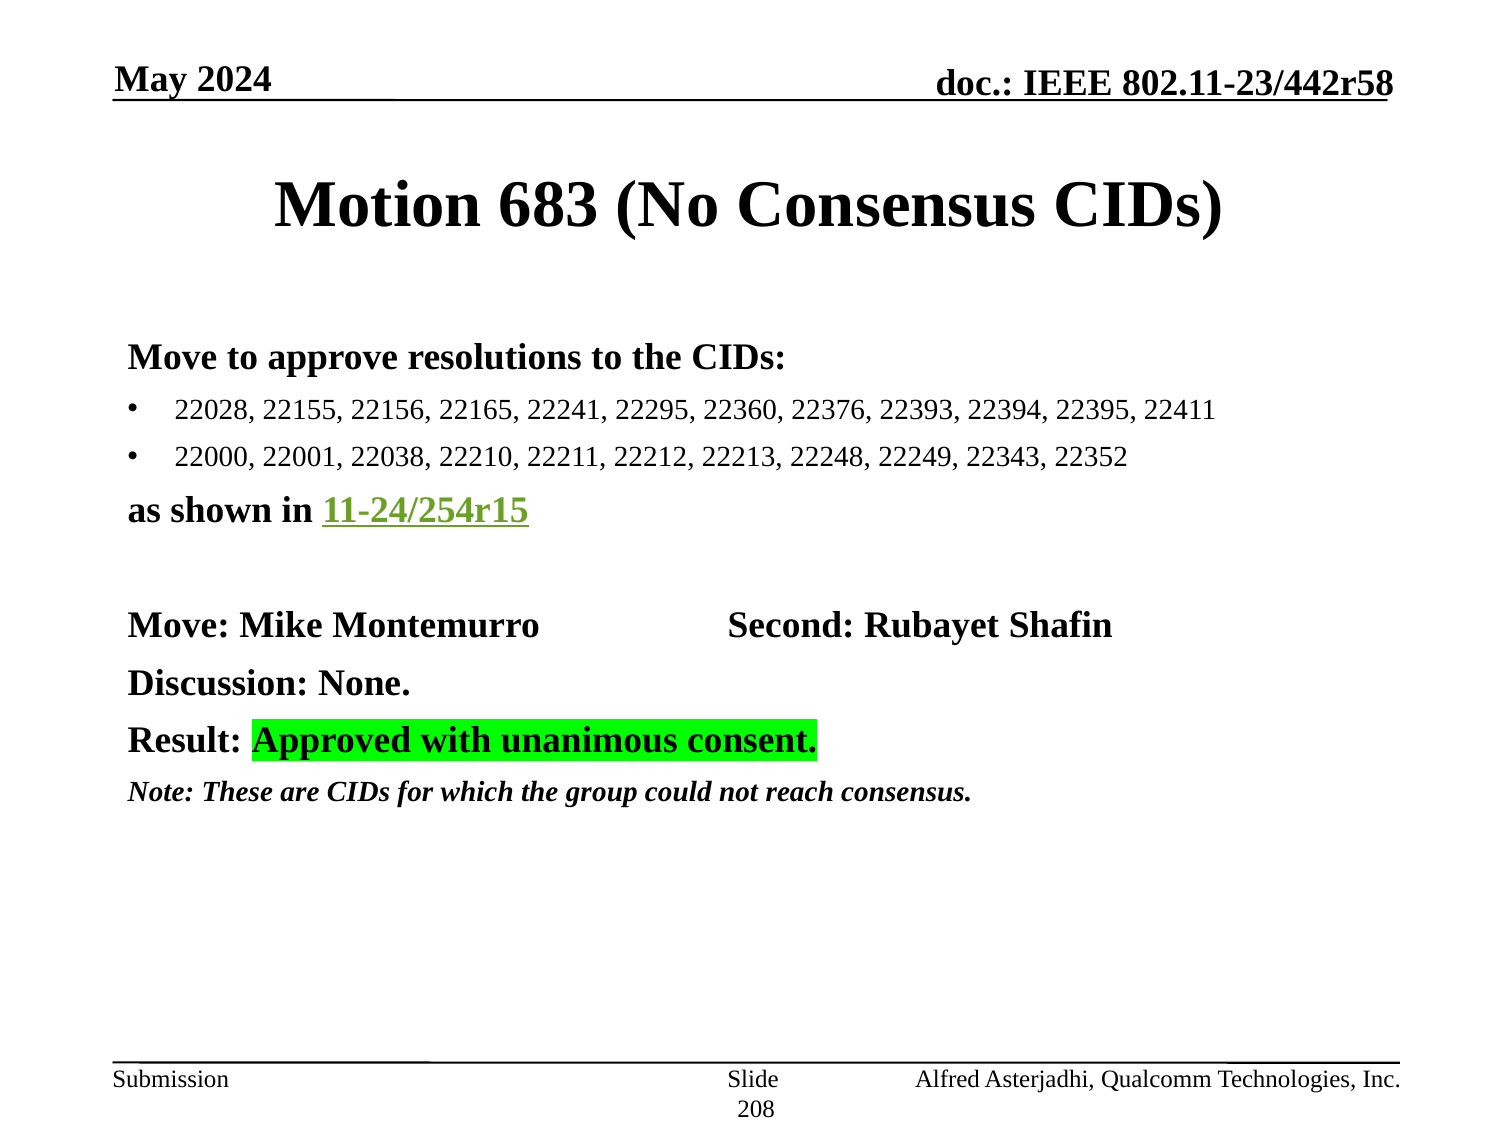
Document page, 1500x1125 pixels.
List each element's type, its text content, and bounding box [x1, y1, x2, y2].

title Motion 683 (No Consensus CIDs) [112, 112, 1388, 288]
list Move to approve resolutions to the CIDs: 22028, 22155, 22156, 22165, 22241, 22295, 22360, 22376, 22393, 22394, 22395, 22411 22000, 22001, 22038, 22210, 22211, 22212, 22213, 22248, 22249, 22343, 22352 as shown in 11-24/254r15 Move: Mike Montemurro Second: Rubayet Shafin Discussion: None. Result: Approved with unanimous consent. Note: These are CIDs for which the group could not reach consensus. [112, 324, 1388, 1000]
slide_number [114, 54, 423, 100]
slide_number Slide 208 [712, 1061, 800, 1123]
footer Alfred Asterjadhi, Qualcomm Technologies, Inc. [878, 1061, 1402, 1093]
